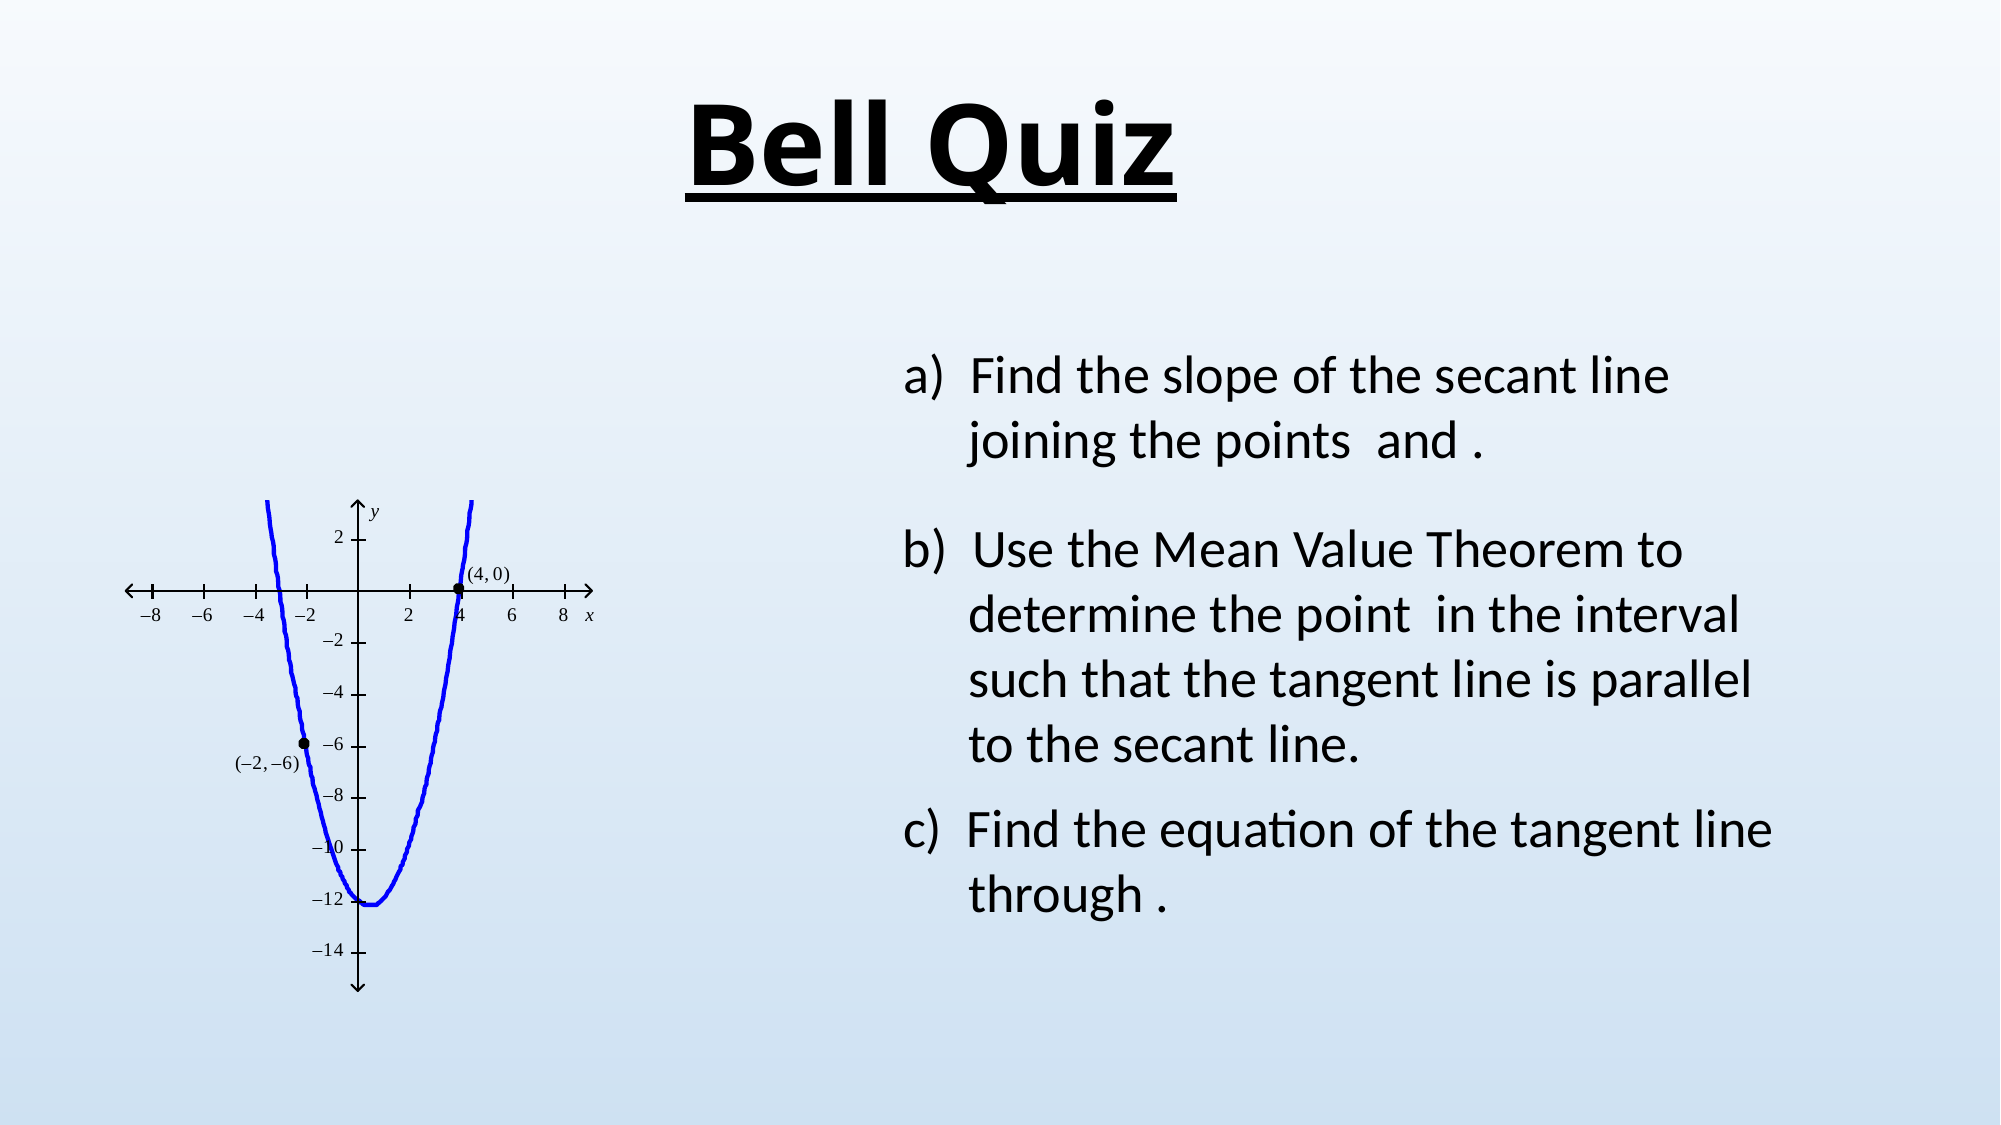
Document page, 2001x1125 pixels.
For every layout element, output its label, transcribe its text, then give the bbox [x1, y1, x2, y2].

picture [121, 498, 597, 995]
title Bell Quiz [68, 39, 1794, 258]
